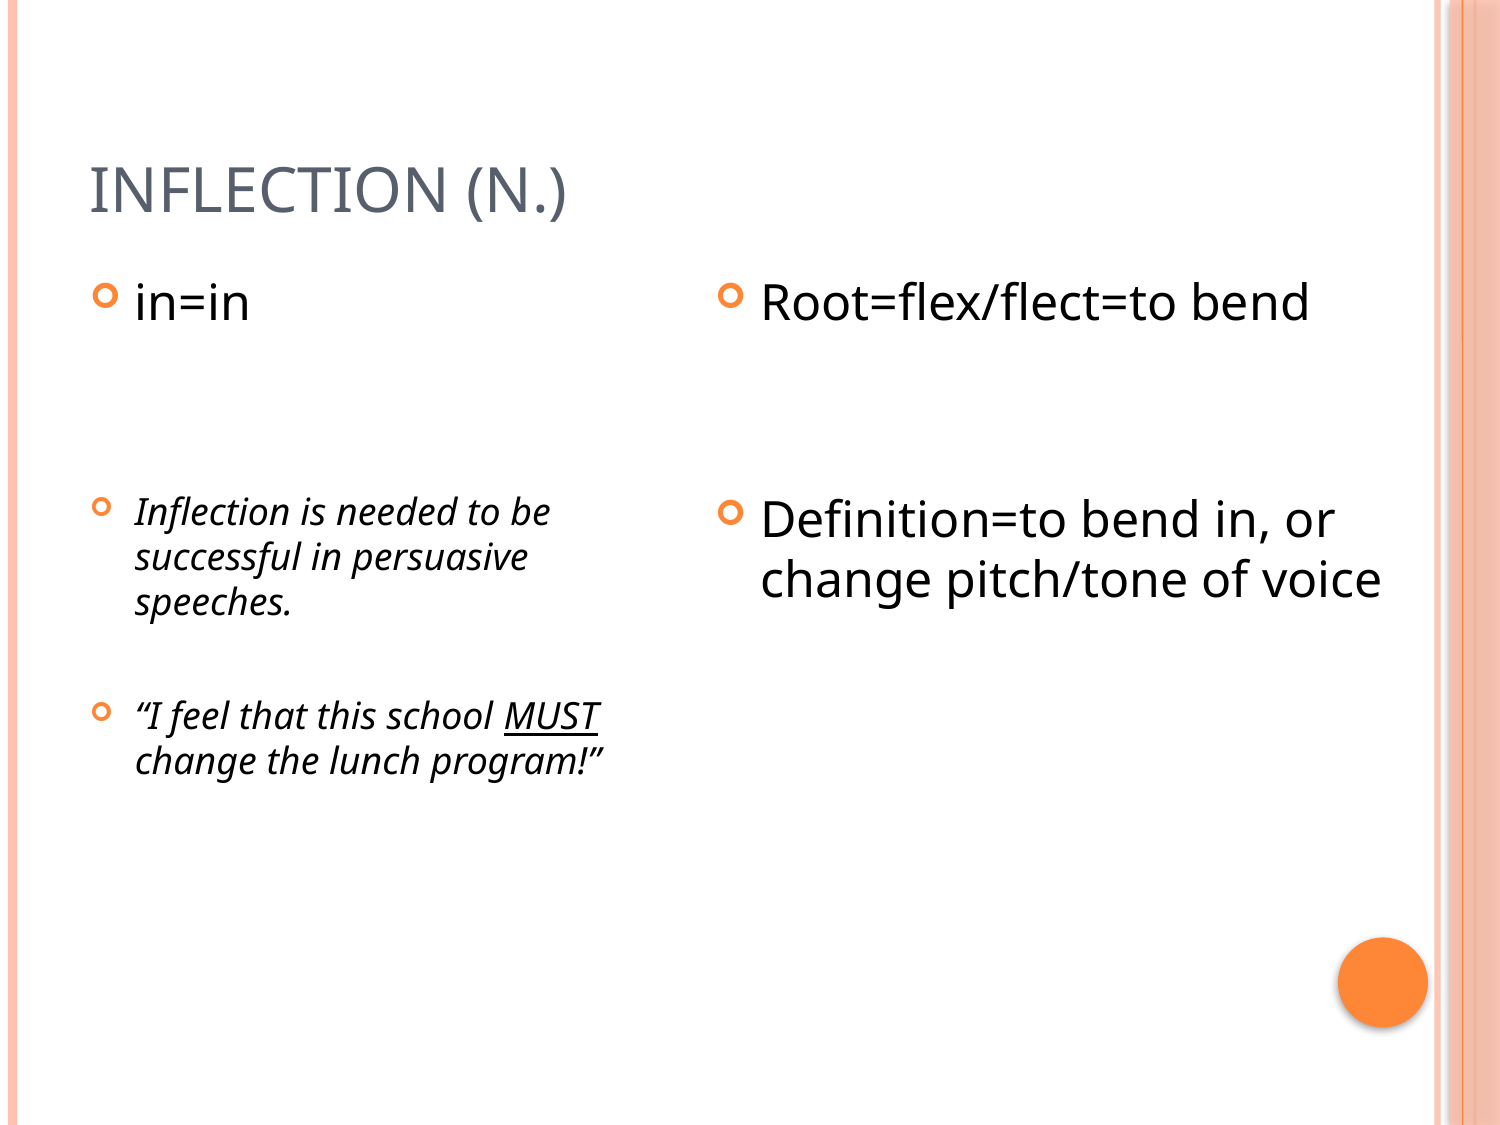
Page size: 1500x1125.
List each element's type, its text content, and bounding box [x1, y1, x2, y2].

title Inflection (n.) [75, 45, 1300, 233]
list Root=flex/flect=to bend Definition=to bend in, or change pitch/tone of voice [700, 262, 1425, 1013]
list in=in Inflection is needed to be successful in persuasive speeches. “I feel that this school MUST change the lunch program!” [75, 262, 675, 1013]
